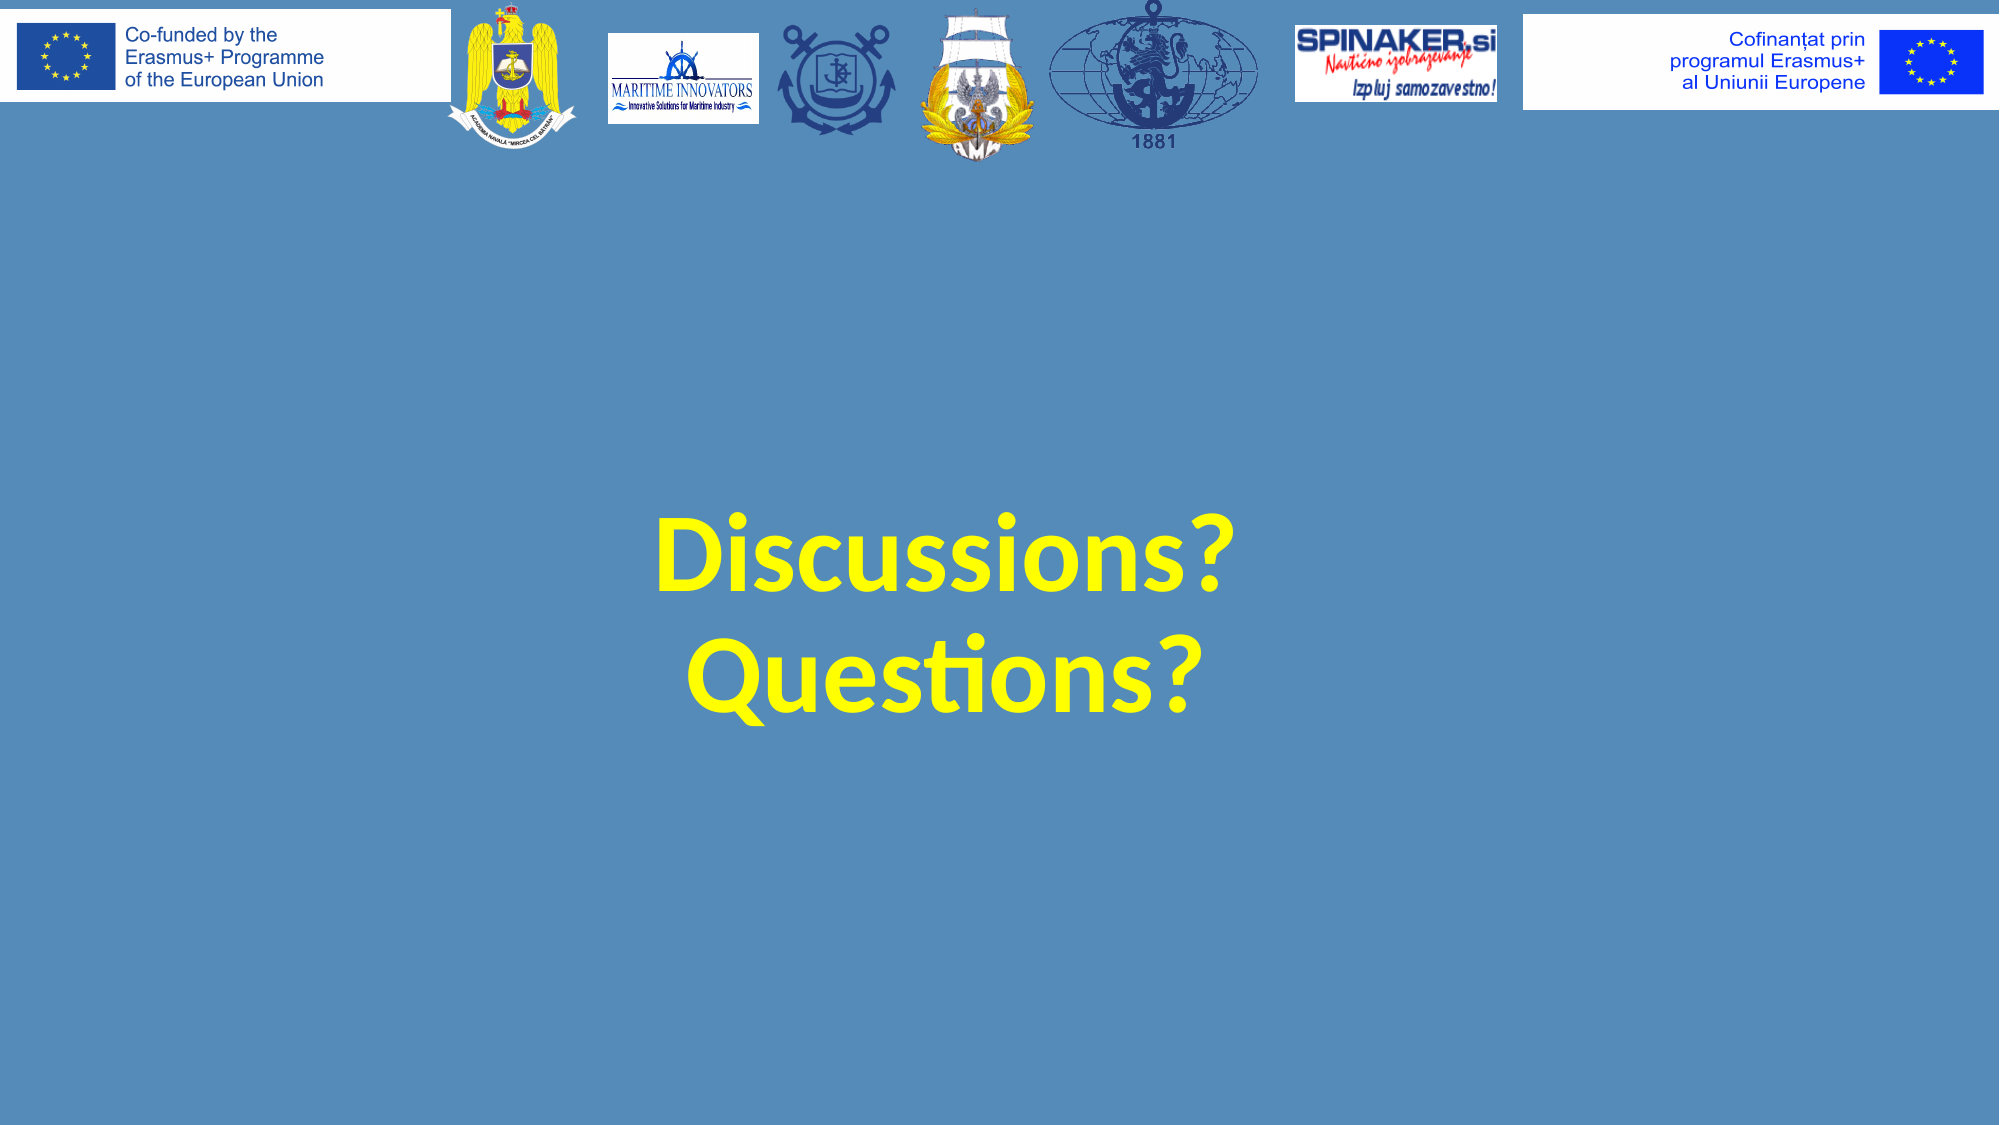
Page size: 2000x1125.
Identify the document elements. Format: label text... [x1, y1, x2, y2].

picture [1523, 14, 2000, 110]
title Discussions? Questions? [196, 380, 1697, 745]
picture [913, 0, 1042, 168]
picture [761, 24, 912, 149]
picture [1049, 0, 1258, 150]
picture [0, 2, 577, 149]
picture [1294, 25, 1497, 102]
picture [608, 33, 759, 124]
